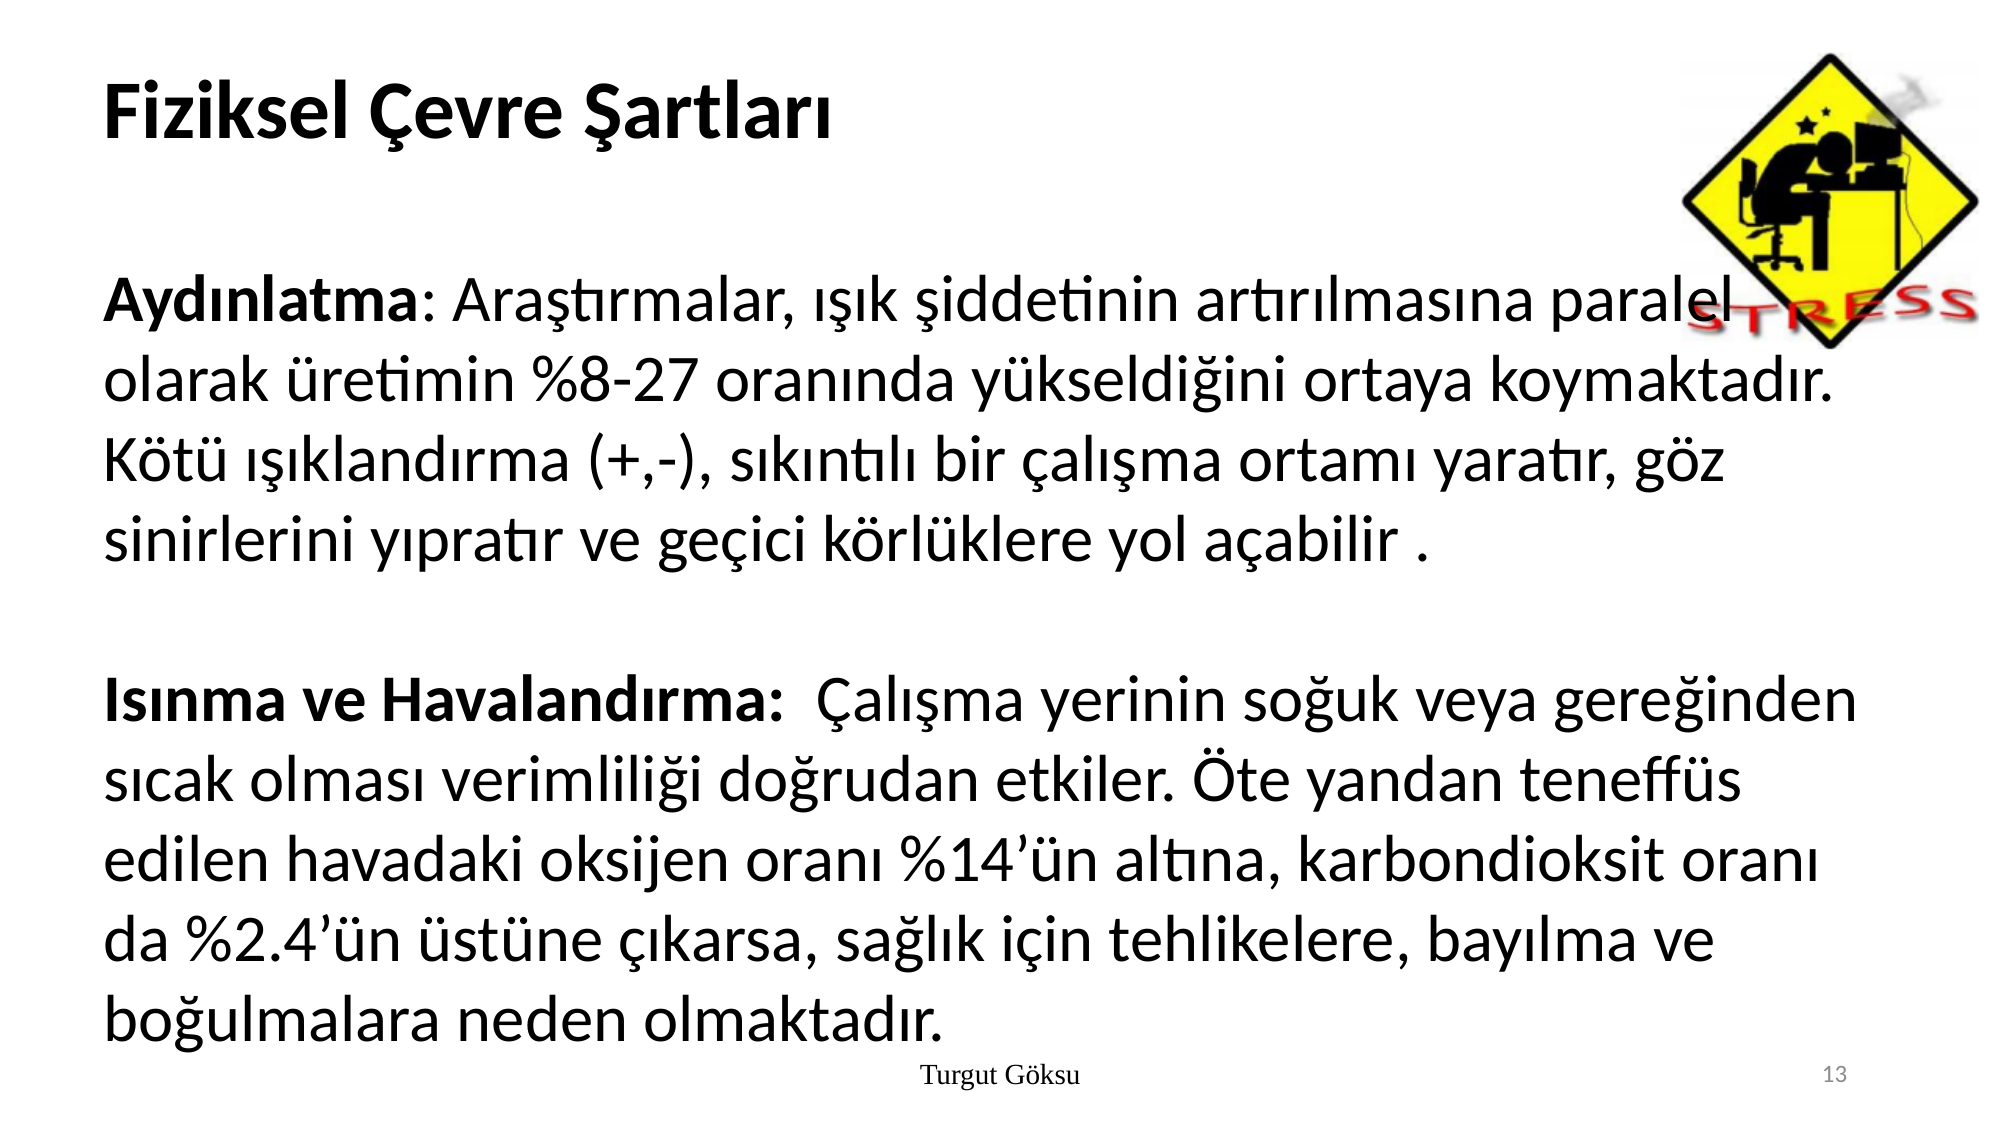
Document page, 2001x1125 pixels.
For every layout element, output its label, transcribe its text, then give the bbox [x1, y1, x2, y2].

footer Turgut Göksu [662, 1062, 1338, 1103]
slide_number 13 [1412, 1062, 1863, 1103]
picture [1657, 22, 1984, 368]
text_box Fiziksel Çevre Şartları Aydınlatma: Araştırmalar, ışık şiddetinin artırılmasına paralel olarak üretimin %8-27 oranında yükseldiğini ortaya koymaktadır. Kötü ışıklandırma (+,-), sıkıntılı bir çalışma ortamı yaratır, göz sinirlerini yıpratır ve geçici körlüklere yol açabilir . Isınma ve Havalandırma: Çalışma yerinin soğuk veya gereğinden sıcak olması verimliliği doğrudan etkiler. Öte yandan teneffüs edilen havadaki oksijen oranı %14’ün altına, karbondioksit oranı da %2.4’ün üstüne çıkarsa, sağlık için tehlikelere, bayılma ve boğulmalara neden olmaktadır. [88, 47, 1911, 1062]
